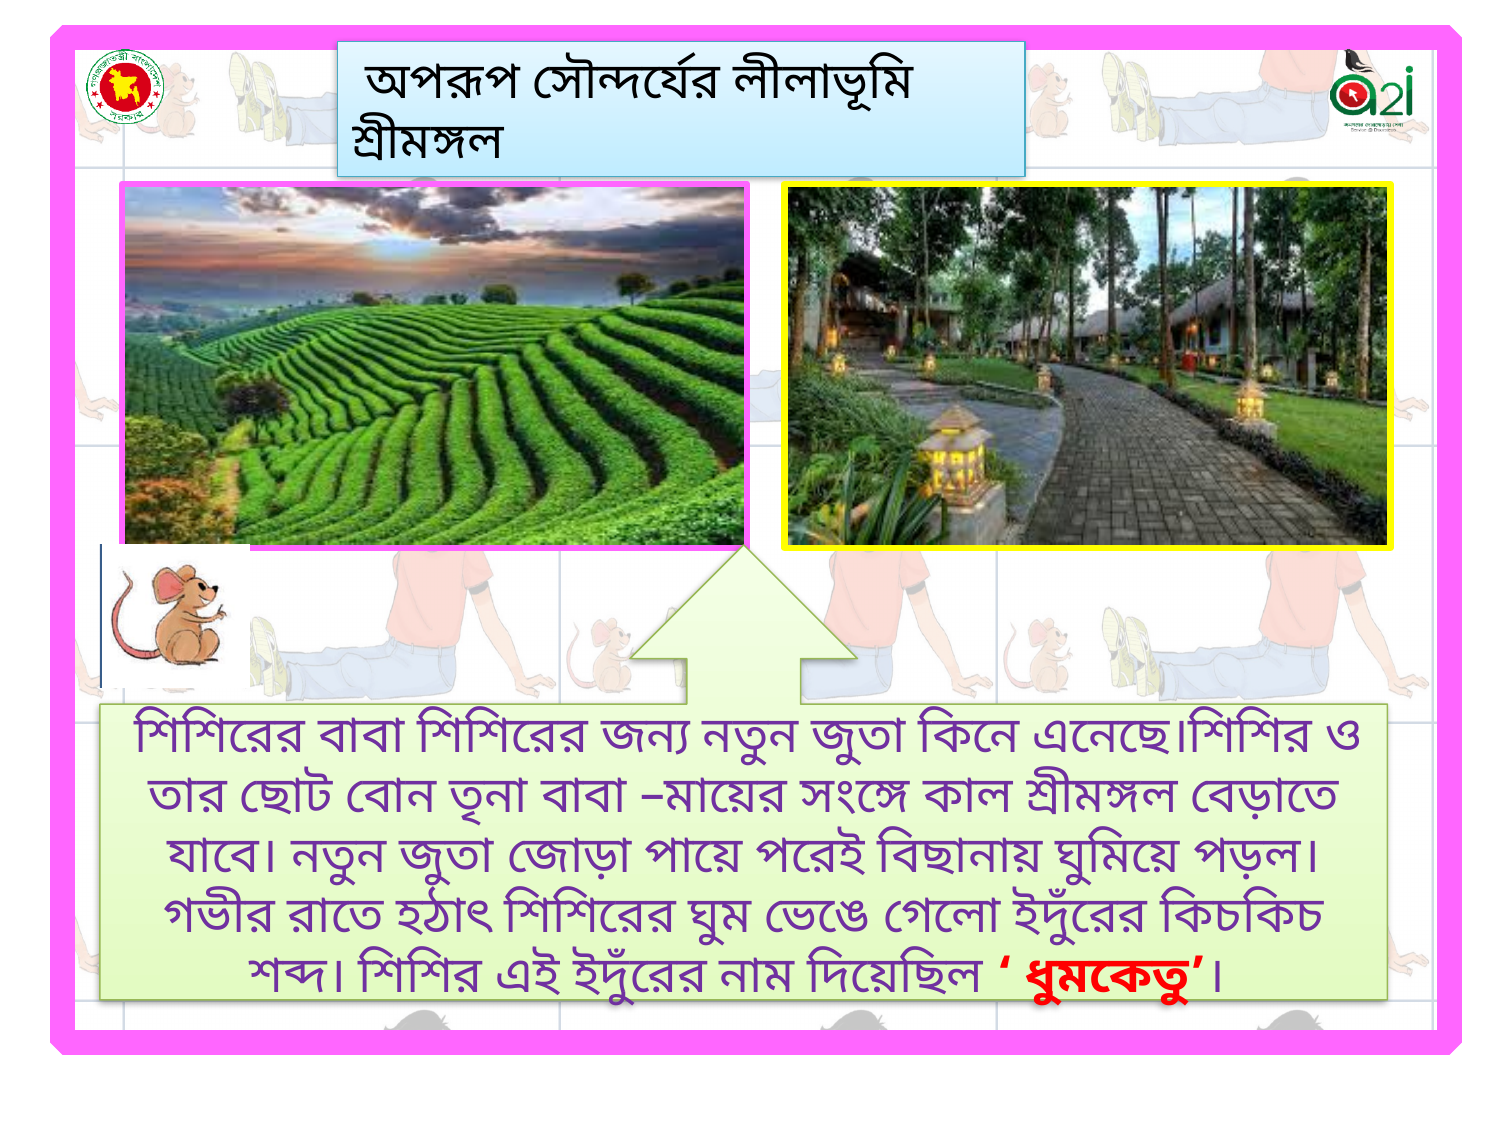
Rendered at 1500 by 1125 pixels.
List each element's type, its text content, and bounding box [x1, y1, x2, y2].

picture [787, 186, 1388, 546]
picture [1330, 49, 1413, 132]
text_box শিশিরের বাবা শিশিরের জন্য নতুন জুতা কিনে এনেছে।শিশির ও তার ছোট বোন তৃনা বাবা –মায়ের সংঙ্গে কাল শ্রীমঙ্গল বেড়াতে যাবে। নতুন জুতা জোড়া পায়ে পরেই বিছানায় ঘুমিয়ে পড়ল। গভীর রাতে হঠাৎ শিশিরের ঘুম ভেঙে গেলো ইদুঁরের কিচকিচ শব্দ। শিশির এই ইদুঁরের নাম দিয়েছিল ‘ ধুমকেতু’। [99, 547, 1389, 1001]
picture [86, 49, 164, 124]
text_box অপরূপ সৌন্দর্যের লীলাভূমি শ্রীমঙ্গল [337, 41, 1026, 177]
text_box [62, 37, 1450, 1043]
picture [99, 186, 744, 688]
